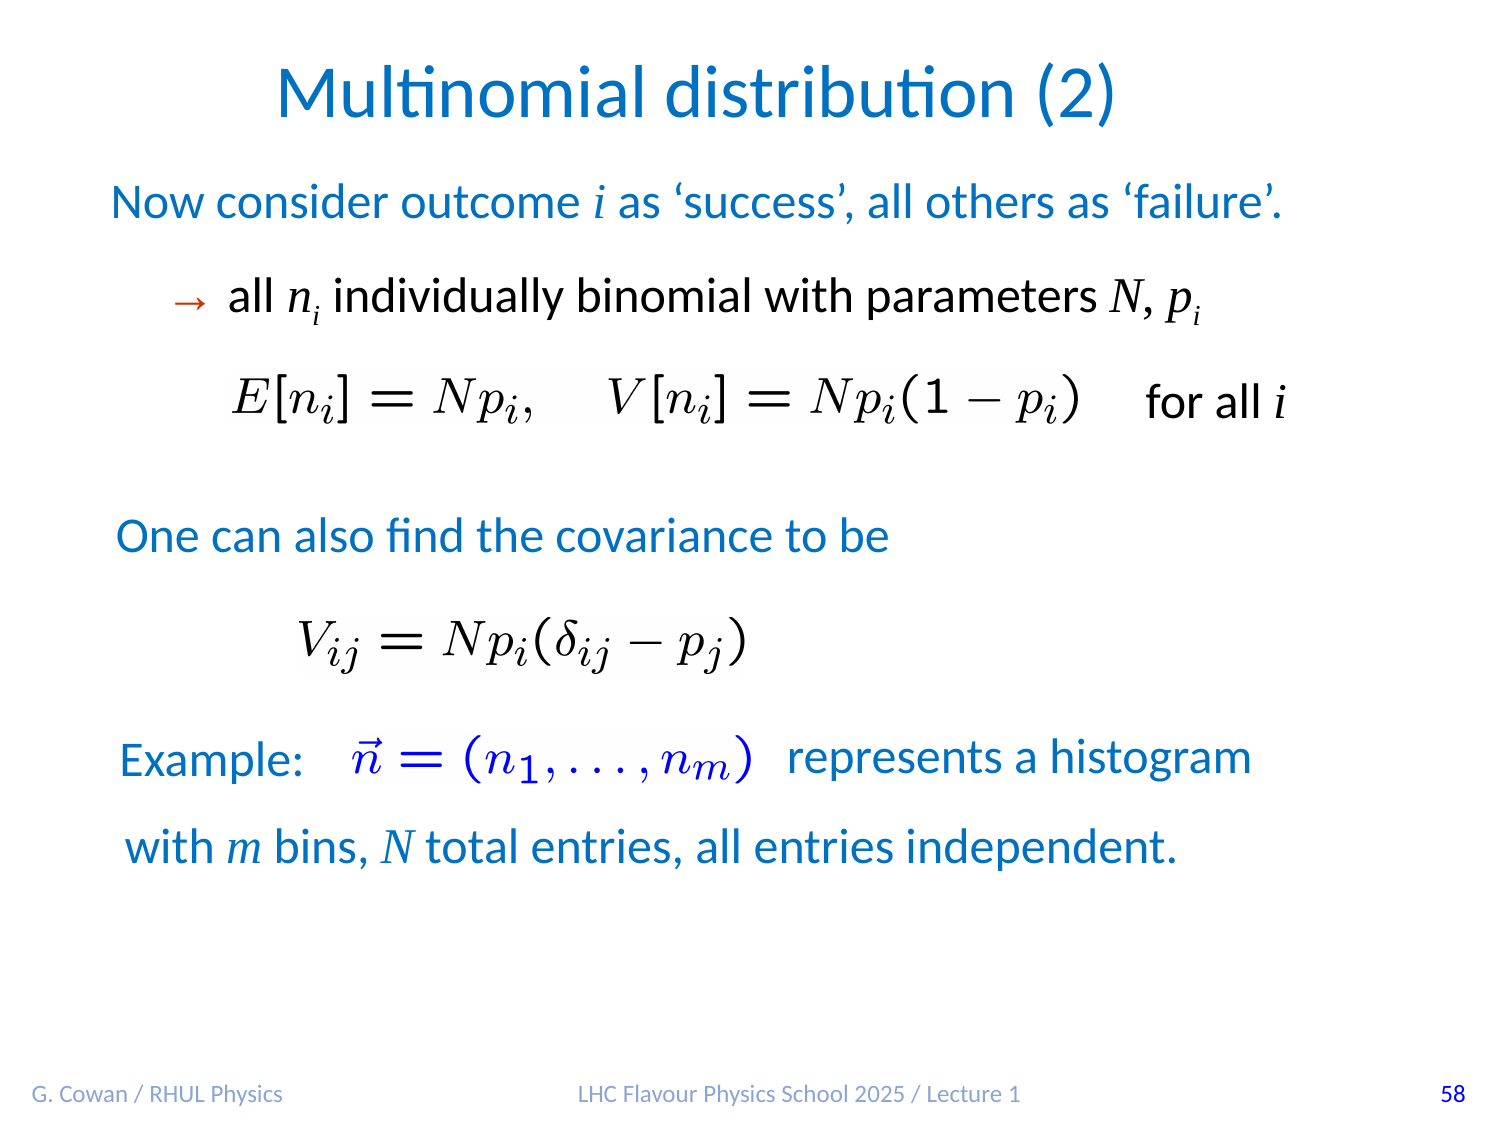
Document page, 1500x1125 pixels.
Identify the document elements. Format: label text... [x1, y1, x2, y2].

text_box → all ni individually binomial with parameters N, pi [150, 255, 1216, 339]
picture [298, 616, 745, 674]
text_box Multinomial distribution (2) [114, 34, 1280, 118]
footer LHC Flavour Physics School 2025 / Lecture 1 [338, 1062, 1262, 1123]
picture [351, 733, 753, 785]
text_box for all i [1130, 361, 1303, 437]
slide_number 58 [1262, 1062, 1481, 1123]
text_box One can also find the covariance to be [101, 495, 906, 570]
picture [230, 373, 1081, 424]
text_box Example: [104, 719, 343, 794]
text_box with m bins, N total entries, all entries independent. [109, 806, 1194, 882]
text_box Now consider outcome i as ‘success’, all others as ‘failure’. [95, 160, 1299, 236]
text_box represents a histogram [772, 716, 1268, 791]
slide_number G. Cowan / RHUL Physics [16, 1062, 338, 1123]
